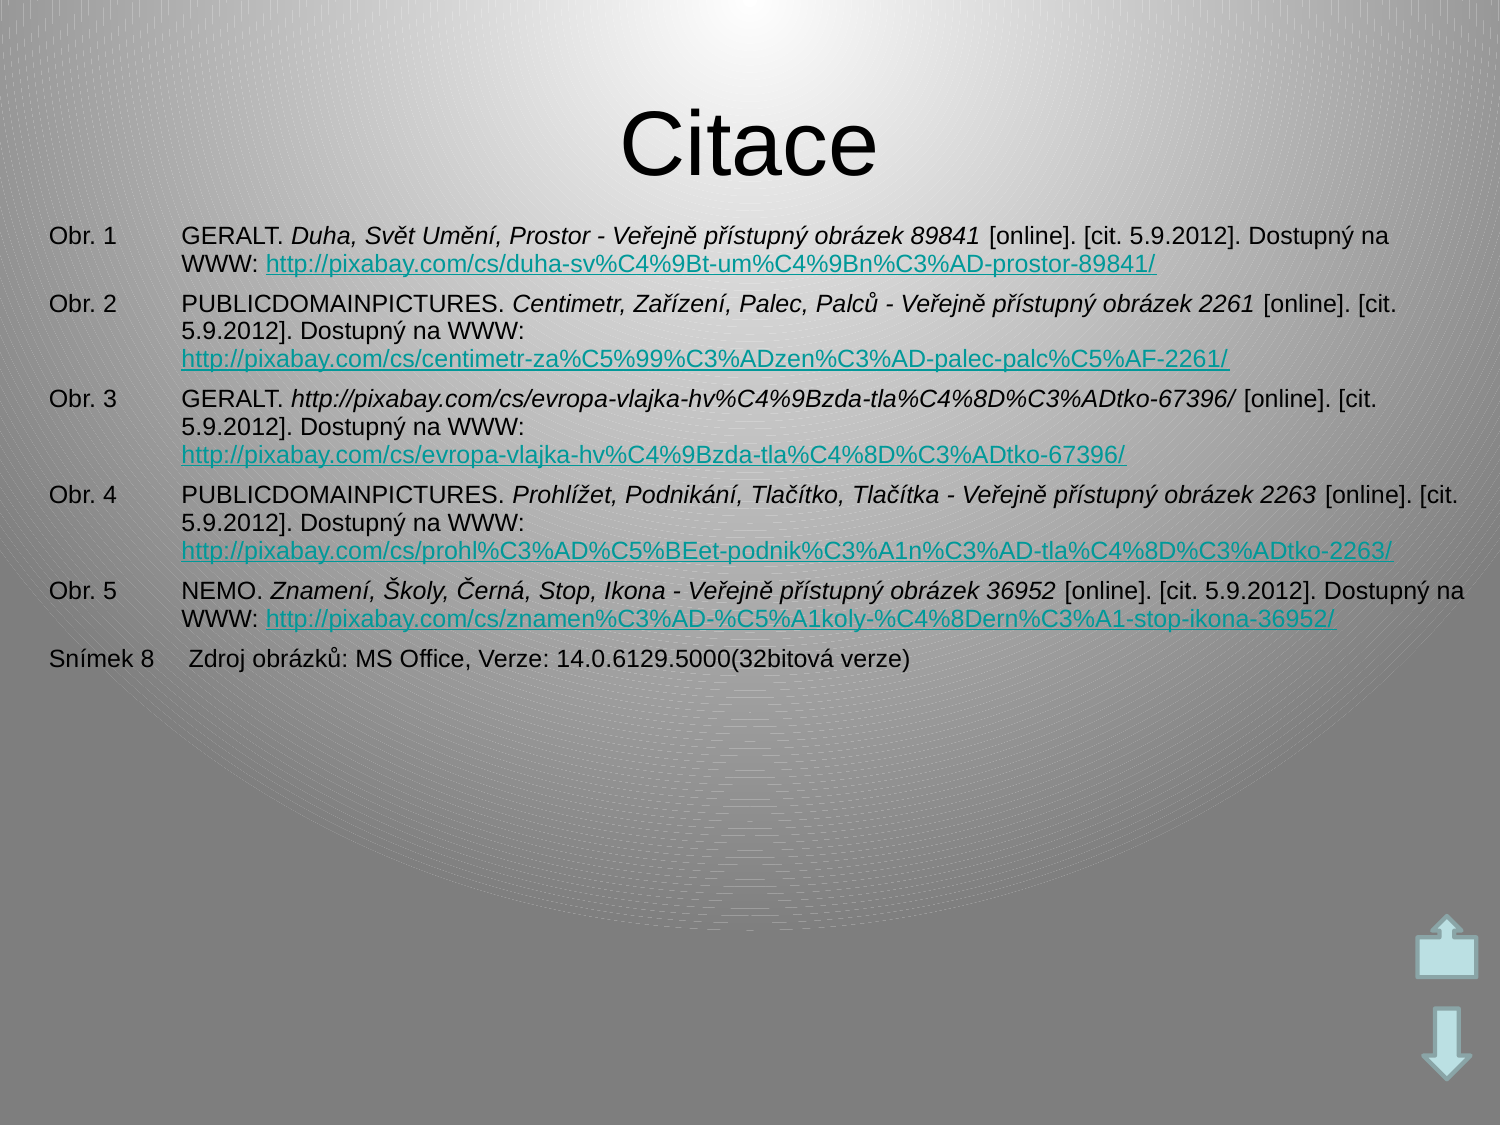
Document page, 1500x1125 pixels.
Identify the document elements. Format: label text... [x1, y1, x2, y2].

table_cell PUBLICDOMAINPICTURES. Prohlížet, Podnikání, Tlačítko, Tlačítka - Veřejně přístupný obrázek 2263 [online]. [cit. 5.9.2012]. Dostupný na WWW: http://pixabay.com/cs/prohl%C3%AD%C5%BEet-podnik%C3%A1n%C3%AD-tla%C4%8D%C3%ADtko-2263/ [182, 475, 1471, 571]
table_cell Obr. 3 [49, 379, 182, 475]
table_cell Obr. 4 [49, 475, 182, 571]
table_cell GERALT. http://pixabay.com/cs/evropa-vlajka-hv%C4%9Bzda-tla%C4%8D%C3%ADtko-67396/ [online]. [cit. 5.9.2012]. Dostupný na WWW: http://pixabay.com/cs/evropa-vlajka-hv%C4%9Bzda-tla%C4%8D%C3%ADtko-67396/ [182, 379, 1471, 475]
table_header GERALT. Duha, Svět Umění, Prostor - Veřejně přístupný obrázek 89841 [online]. [cit. 5.9.2012]. Dostupný na WWW: http://pixabay.com/cs/duha-sv%C4%9Bt-um%C4%9Bn%C3%AD-prostor-89841/ [182, 215, 1471, 283]
title Citace [75, 45, 1425, 215]
table_cell Obr. 5 [49, 571, 182, 639]
table_cell Snímek 8 [49, 639, 182, 699]
table_header Obr. 1 [49, 215, 182, 283]
table_cell PUBLICDOMAINPICTURES. Centimetr, Zařízení, Palec, Palců - Veřejně přístupný obrázek 2261 [online]. [cit. 5.9.2012]. Dostupný na WWW: http://pixabay.com/cs/centimetr-za%C5%99%C3%ADzen%C3%AD-palec-palc%C5%AF-2261/ [182, 283, 1471, 379]
table_cell NEMO. Znamení, Školy, Černá, Stop, Ikona - Veřejně přístupný obrázek 36952 [online]. [cit. 5.9.2012]. Dostupný na WWW: http://pixabay.com/cs/znamen%C3%AD-%C5%A1koly-%C4%8Dern%C3%A1-stop-ikona-36952/ [182, 571, 1471, 639]
text_box [1421, 1006, 1473, 1082]
table_cell Obr. 2 [49, 283, 182, 379]
text_box [1415, 913, 1479, 980]
table_cell Zdroj obrázků: MS Office, Verze: 14.0.6129.5000(32bitová verze) [182, 639, 1471, 699]
